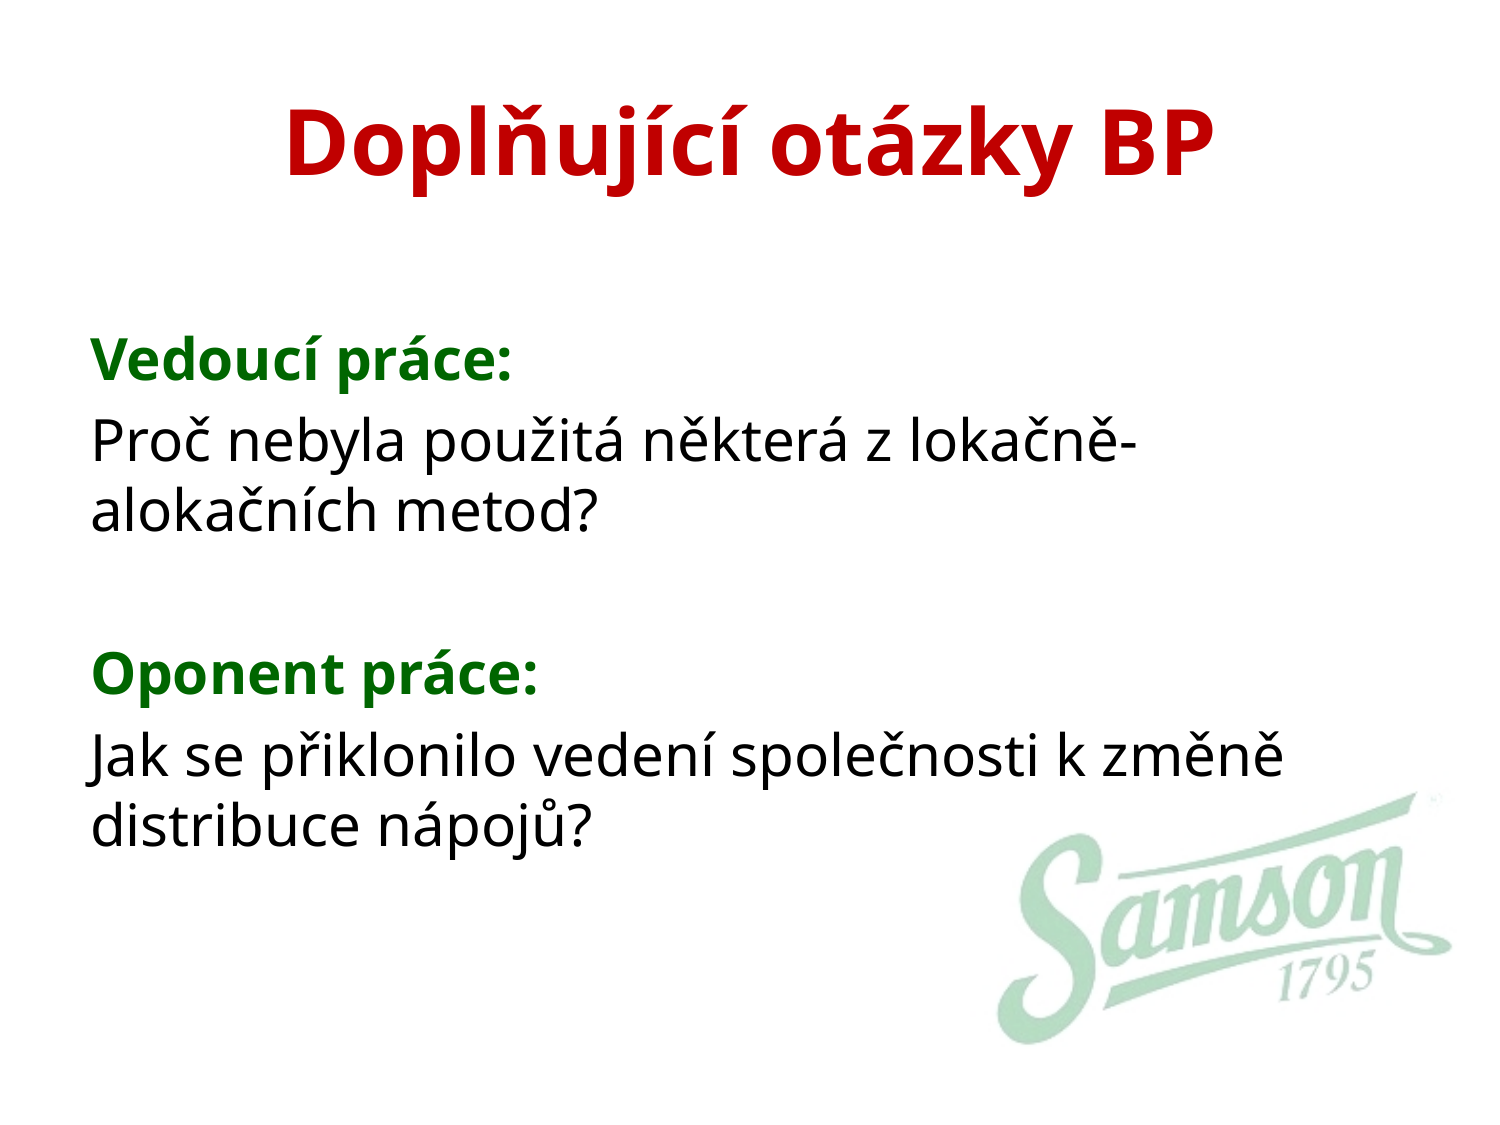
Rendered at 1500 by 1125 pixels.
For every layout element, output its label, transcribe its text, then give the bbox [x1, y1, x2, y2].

list Vedoucí práce: Proč nebyla použitá některá z lokačně-alokačních metod? Oponent práce: Jak se přiklonilo vedení společnosti k změně distribuce nápojů? [75, 314, 1425, 1005]
picture [785, 589, 1498, 1125]
title Doplňující otázky BP [75, 45, 1425, 233]
